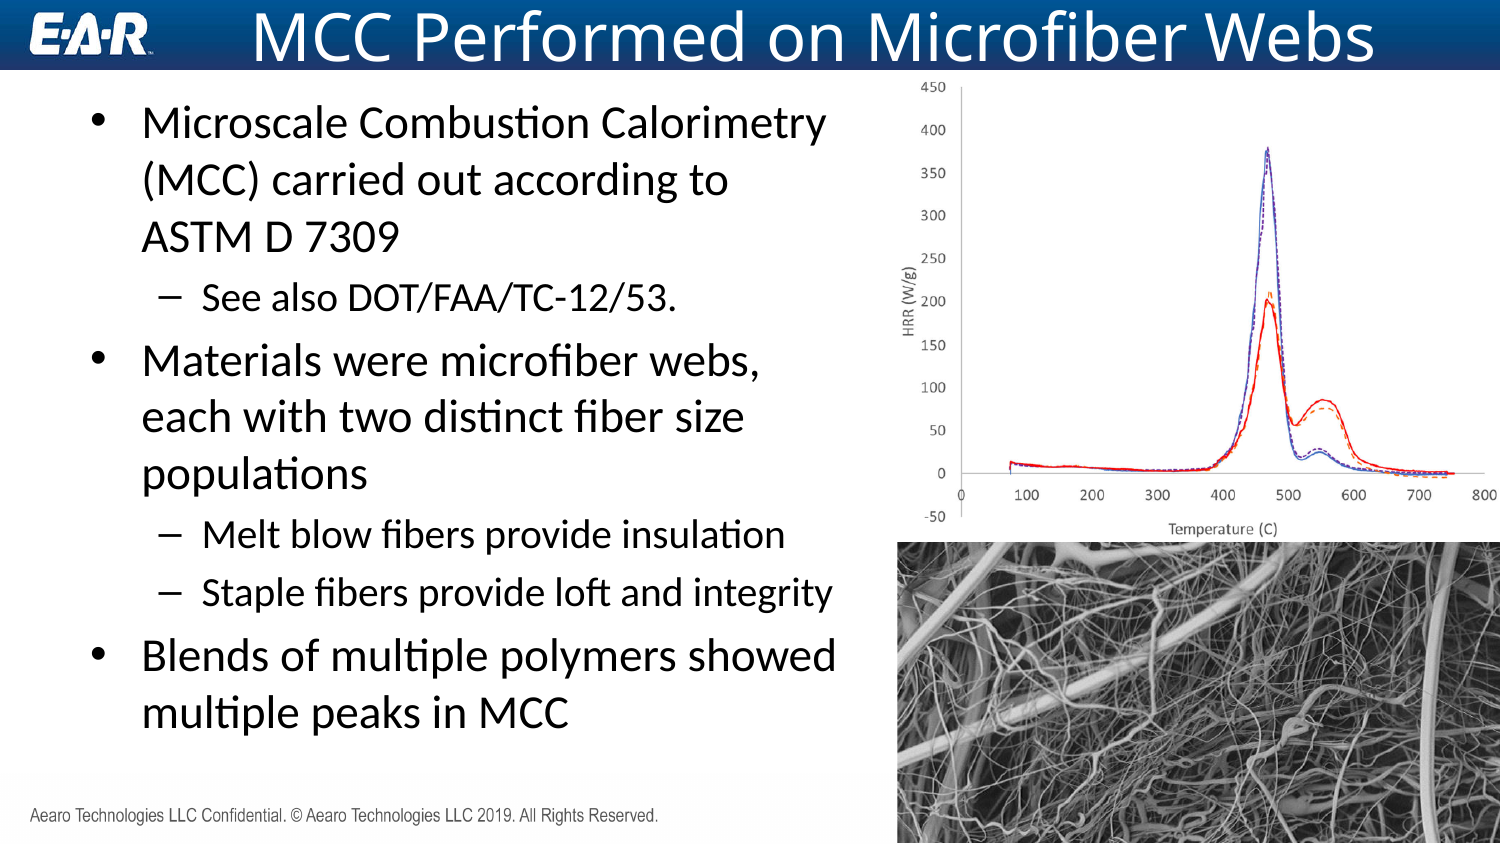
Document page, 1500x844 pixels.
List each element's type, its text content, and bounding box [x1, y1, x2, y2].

picture [0, 0, 1500, 844]
list Microscale Combustion Calorimetry (MCC) carried out according to ASTM D 7309 See also DOT/FAA/TC-12/53. Materials were microfiber webs, each with two distinct fiber size populations Melt blow fibers provide insulation Staple fibers provide loft and integrity Blends of multiple polymers showed multiple peaks in MCC [75, 83, 861, 791]
title MCC Performed on Microfiber Webs [203, 1, 1425, 69]
